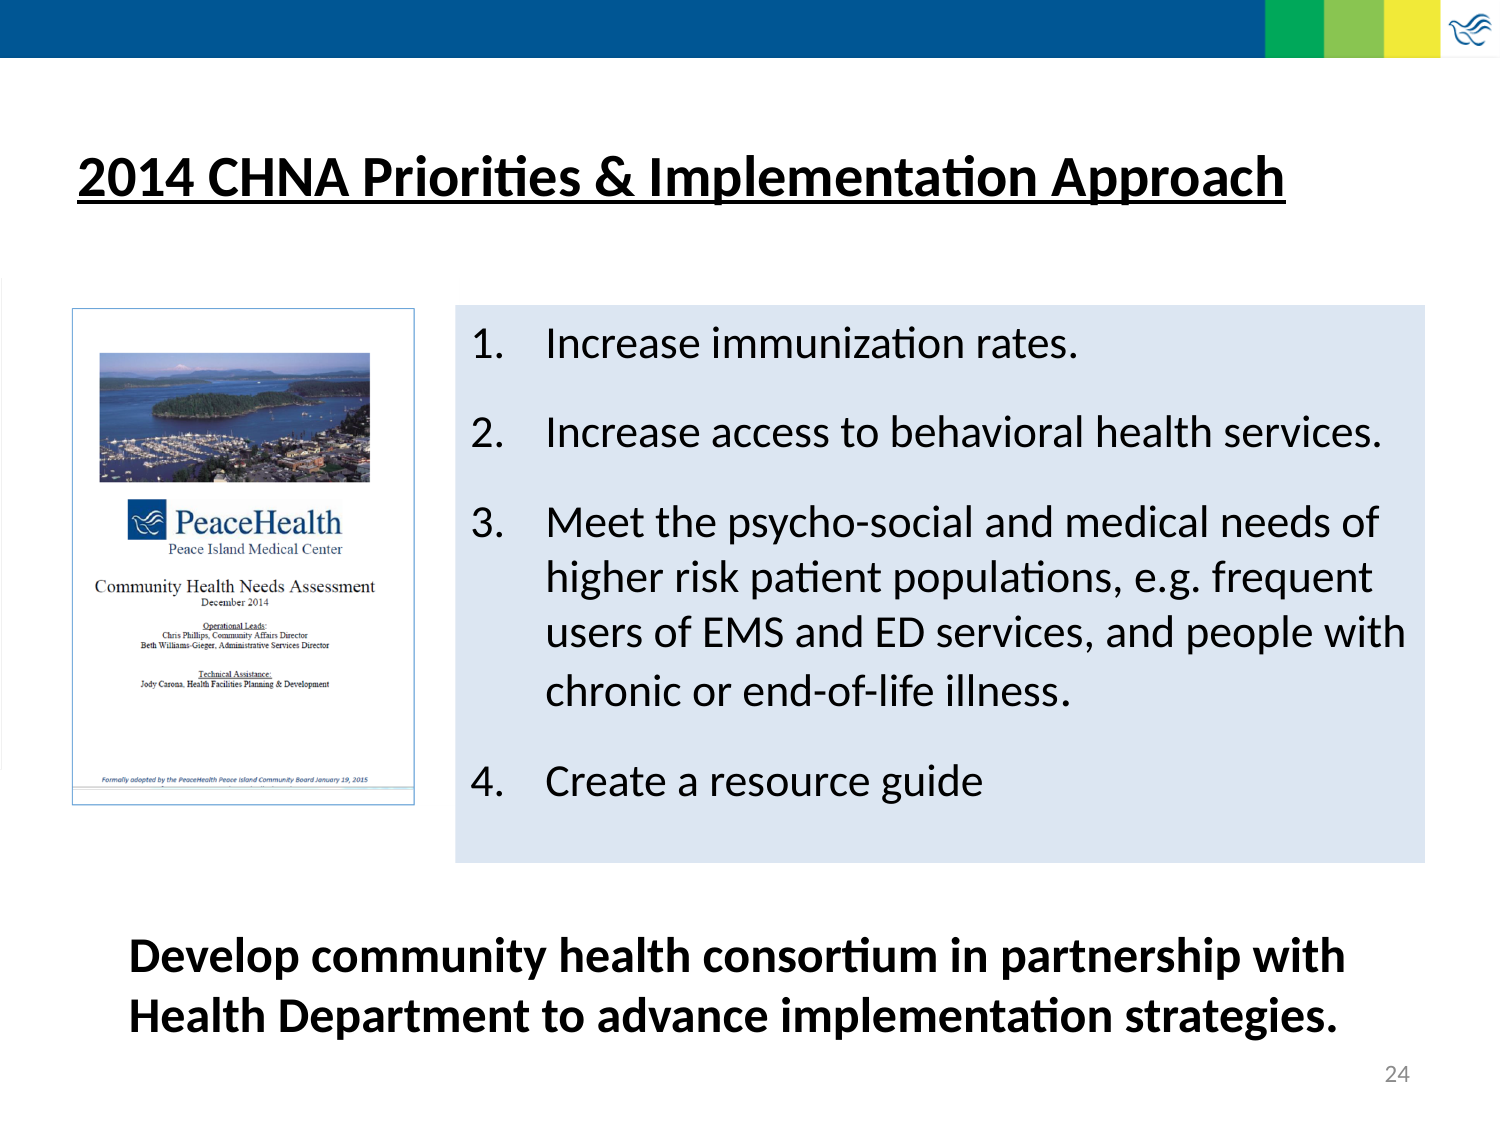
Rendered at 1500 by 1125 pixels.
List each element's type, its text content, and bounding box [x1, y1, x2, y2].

picture [0, 278, 472, 809]
text_box Develop community health consortium in partnership with Health Department to advance implementation strategies. [114, 914, 1380, 1050]
list Increase immunization rates. Increase access to behavioral health services. Meet the psycho-social and medical needs of higher risk patient populations, e.g. frequent users of EMS and ED services, and people with chronic or end-of-life illness. Create a resource guide [455, 305, 1425, 863]
slide_number 24 [1074, 1042, 1425, 1103]
picture [0, 0, 1263, 58]
picture [1266, 0, 1500, 58]
text_box 2014 CHNA Priorities & Implementation Approach [0, 121, 1400, 226]
